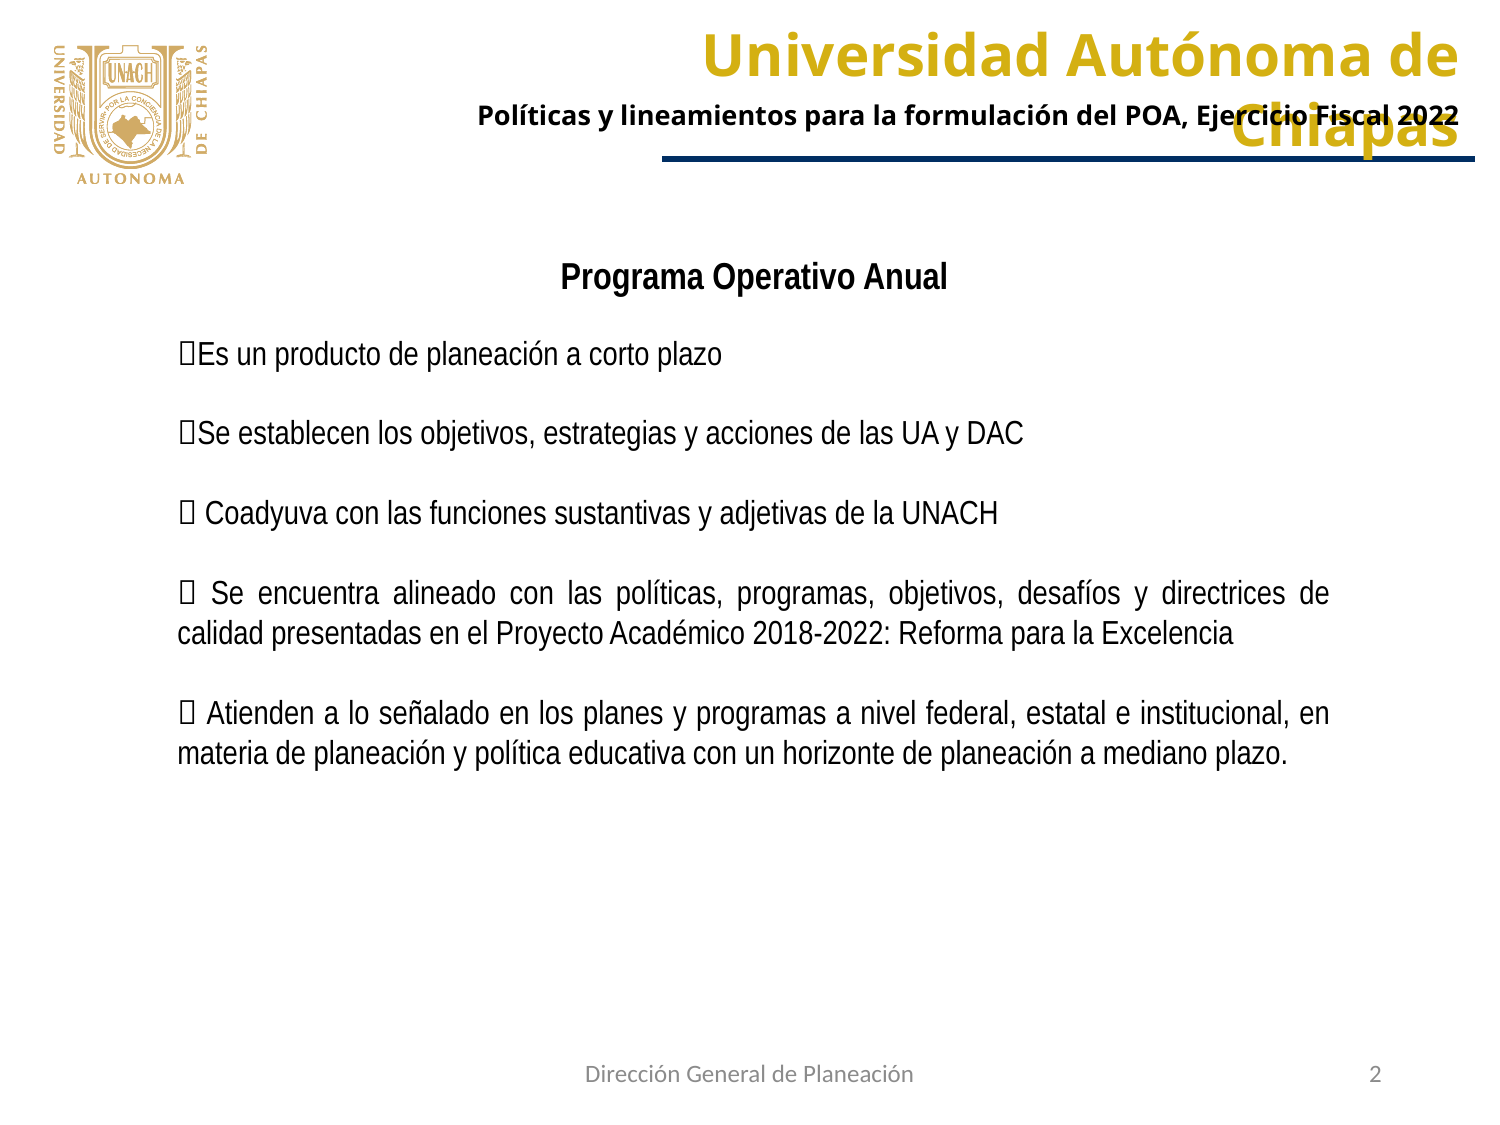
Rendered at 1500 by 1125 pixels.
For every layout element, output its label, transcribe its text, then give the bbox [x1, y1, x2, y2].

text_box Políticas y lineamientos para la formulación del POA, Ejercicio Fiscal 2022 [291, 91, 1474, 139]
picture [53, 45, 208, 185]
text_box Universidad Autónoma de Chiapas [606, 10, 1475, 157]
slide_number 2 [1059, 1042, 1397, 1103]
footer Dirección General de Planeación [496, 1042, 1004, 1103]
text_box Es un producto de planeación a corto plazo Se establecen los objetivos, estrategias y acciones de las UA y DAC  Coadyuva con las funciones sustantivas y adjetivas de la UNACH  Se encuentra alineado con las políticas, programas, objetivos, desafíos y directrices de calidad presentadas en el Proyecto Académico 2018-2022: Reforma para la Excelencia  Atienden a lo señalado en los planes y programas a nivel federal, estatal e institucional, en materia de planeación y política educativa con un horizonte de planeación a mediano plazo. [162, 324, 1347, 779]
text_box Programa Operativo Anual [44, 244, 1465, 305]
